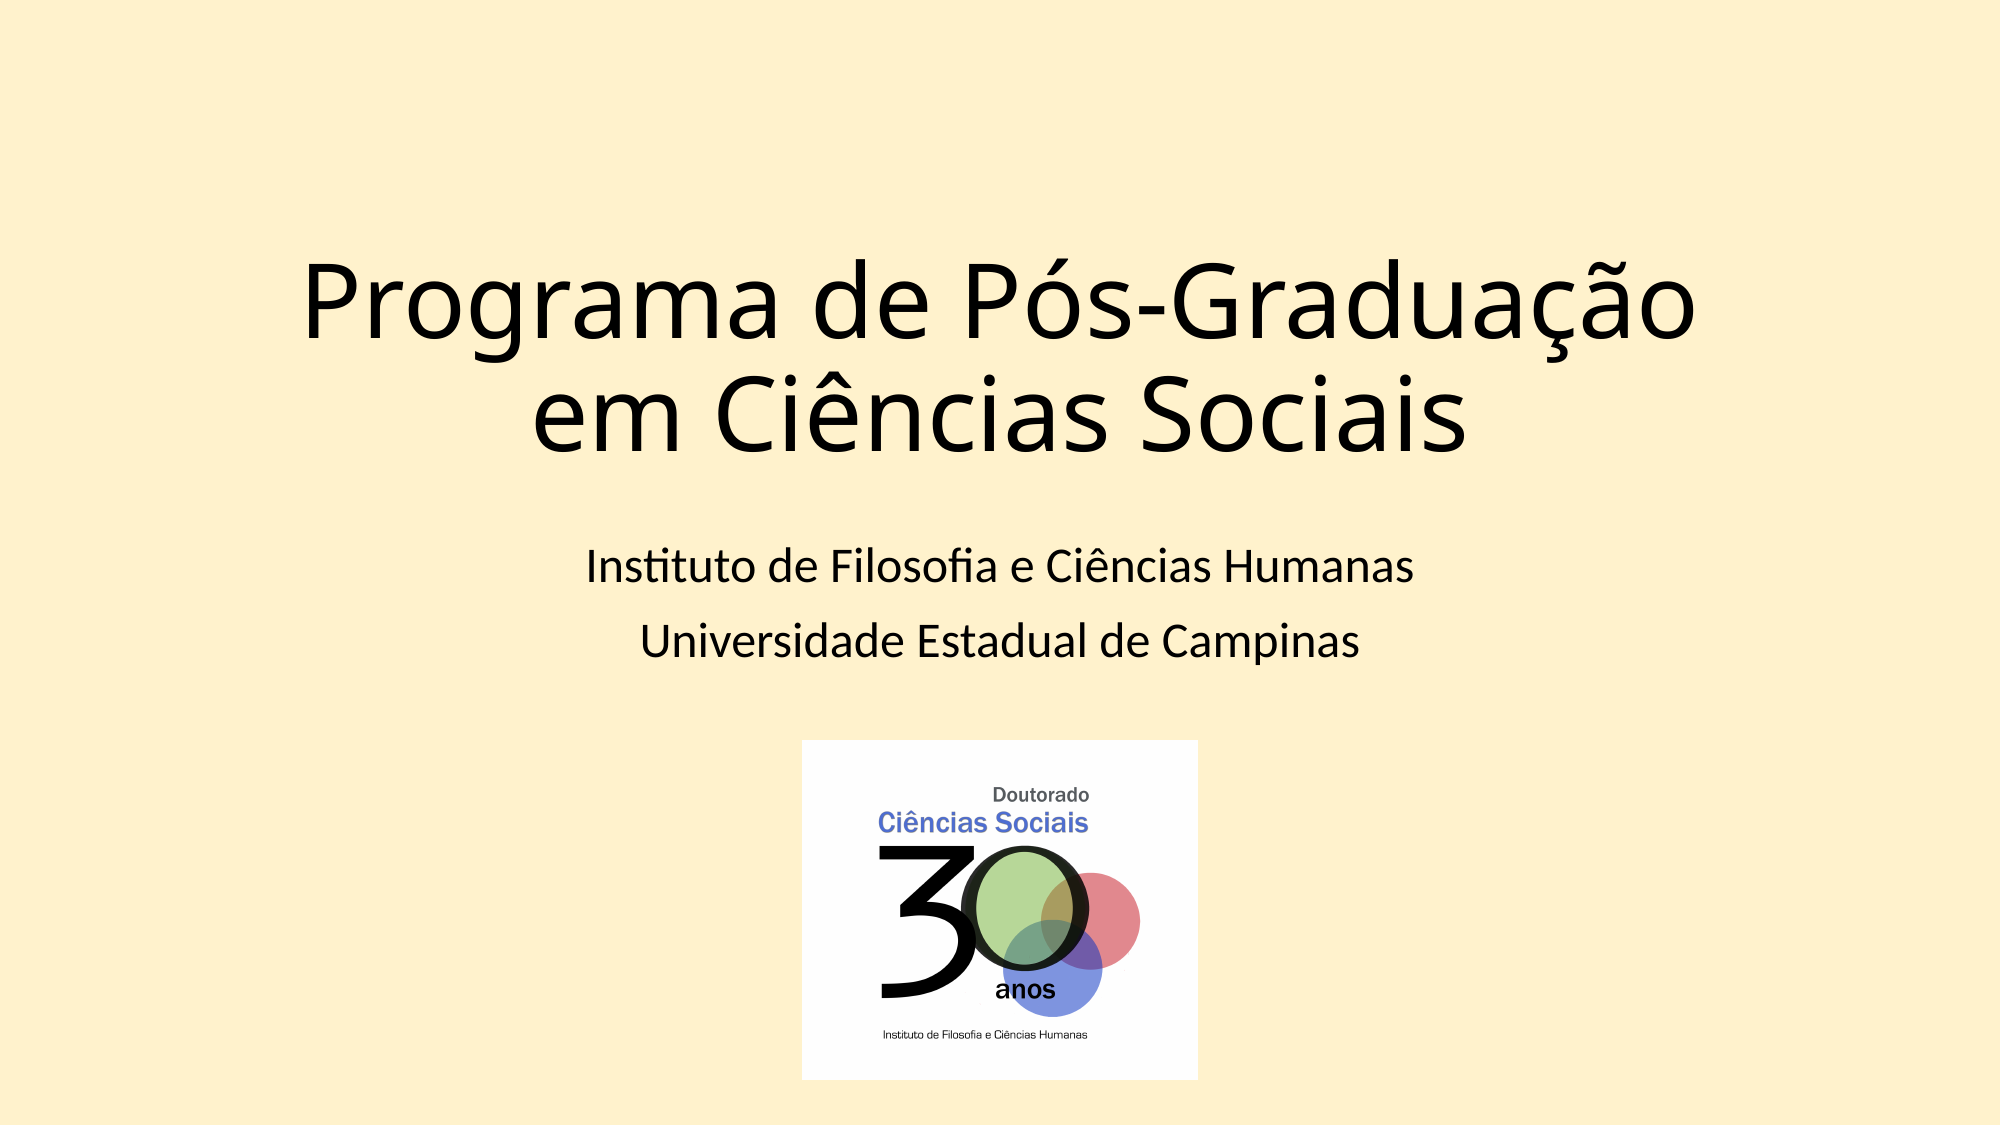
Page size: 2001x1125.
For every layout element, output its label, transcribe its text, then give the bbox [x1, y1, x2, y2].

title Programa de Pós-Graduação em Ciências Sociais [249, 184, 1750, 482]
picture [802, 740, 1198, 1080]
subtitle Instituto de Filosofia e Ciências Humanas Universidade Estadual de Campinas [249, 531, 1750, 804]
